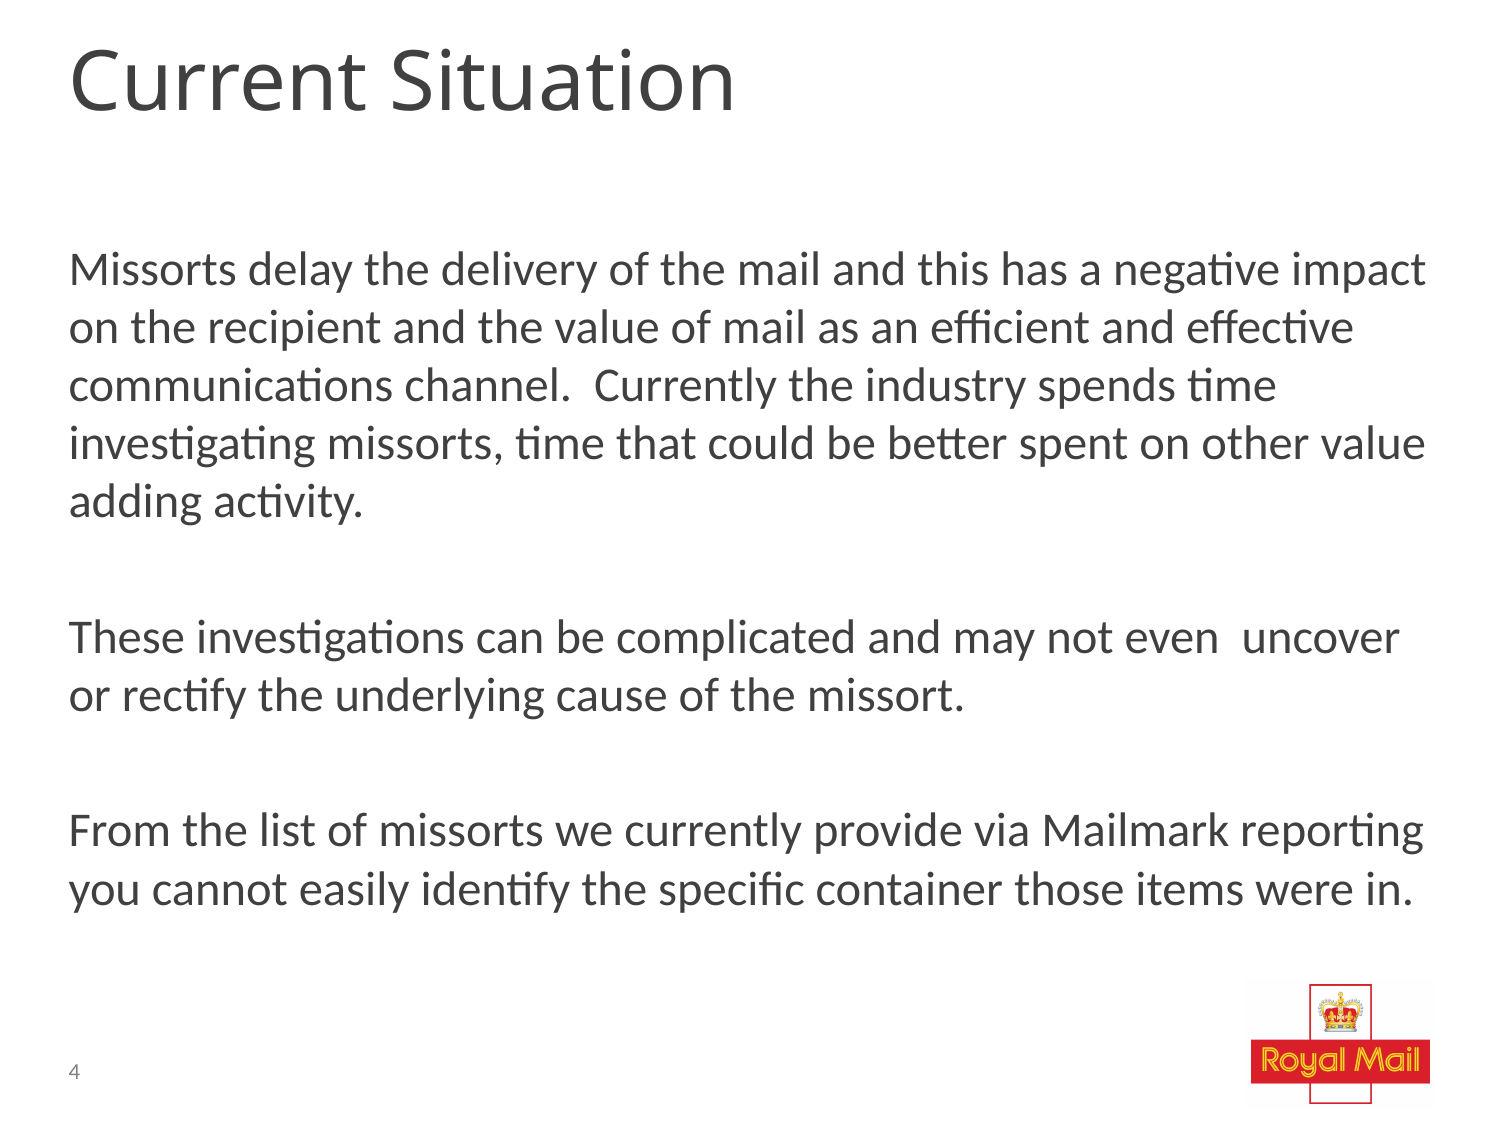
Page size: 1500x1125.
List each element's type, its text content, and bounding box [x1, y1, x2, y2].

slide_number 4 [68, 1056, 222, 1096]
list Missorts delay the delivery of the mail and this has a negative impact on the recipient and the value of mail as an efficient and effective communications channel. Currently the industry spends time investigating missorts, time that could be better spent on other value adding activity. These investigations can be complicated and may not even uncover or rectify the underlying cause of the missort. From the list of missorts we currently provide via Mailmark reporting you cannot easily identify the specific container those items were in. [68, 236, 1432, 936]
picture [1245, 978, 1435, 1109]
title Current Situation [68, 46, 1432, 209]
